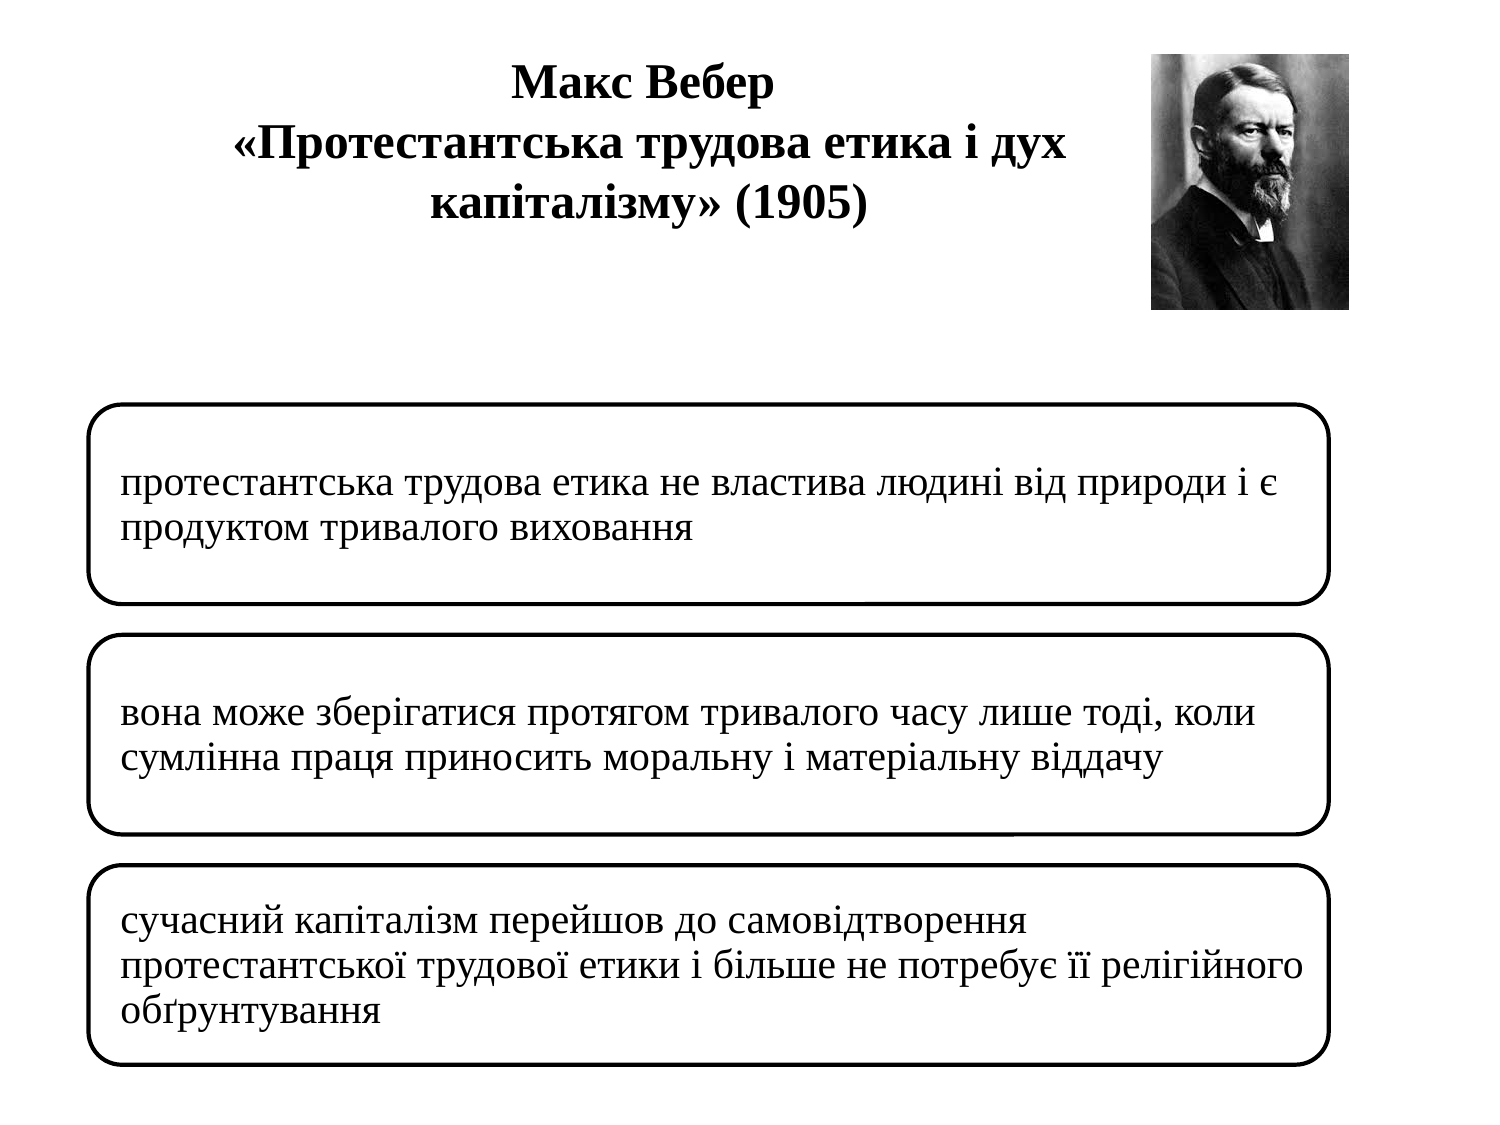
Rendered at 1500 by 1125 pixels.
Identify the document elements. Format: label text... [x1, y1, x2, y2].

text_box Макс Вебер «Протестантська трудова етика і дух капіталізму» (1905) [171, 41, 1128, 237]
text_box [88, 344, 1329, 1125]
picture [1151, 54, 1349, 310]
